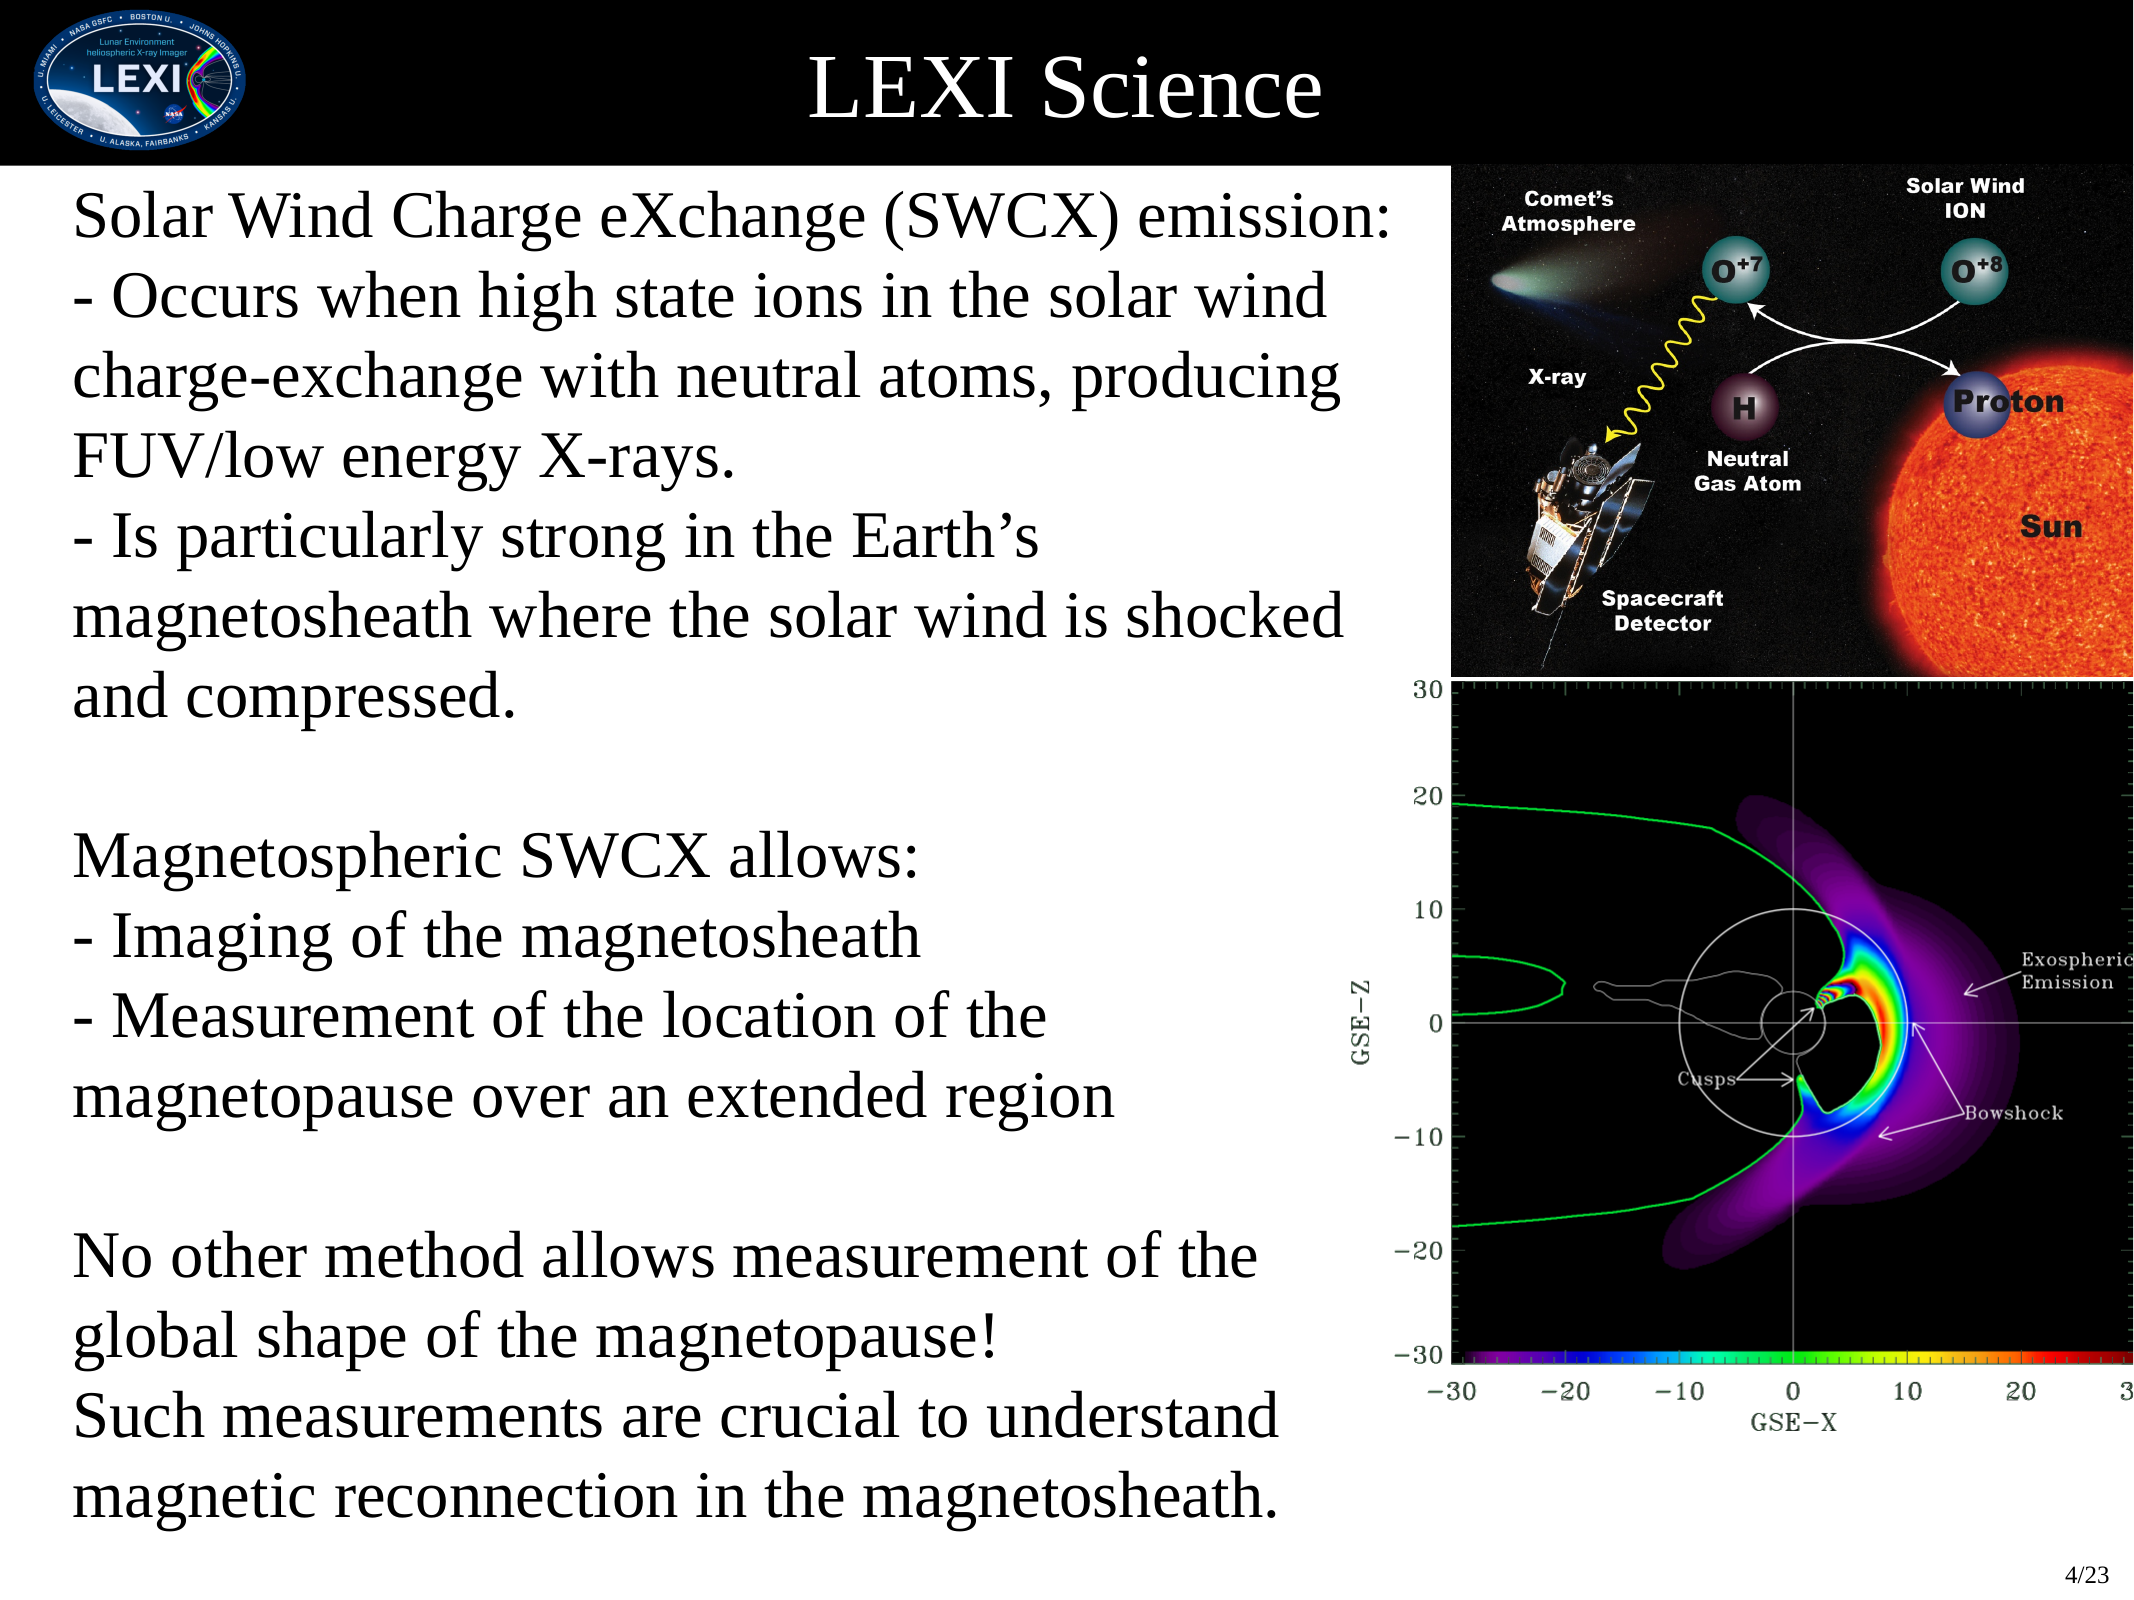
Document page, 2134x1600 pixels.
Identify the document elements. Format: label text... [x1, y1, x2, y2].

picture [28, 7, 251, 154]
picture [1300, 164, 2134, 1460]
title LEXI Science [0, 0, 2134, 167]
list Solar Wind Charge eXchange (SWCX) emission: - Occurs when high state ions in the solar wind charge-exchange with neutral atoms, producing FUV/low energy X-rays. - Is particularly strong in the Earth’s magnetosheath where the solar wind is shocked and compressed. Magnetospheric SWCX allows: - Imaging of the magnetosheath - Measurement of the location of the magnetopause over an extended region No other method allows measurement of the global shape of the magnetopause! Such measurements are crucial to understand magnetic reconnection in the magnetosheath. [63, 162, 1437, 1558]
